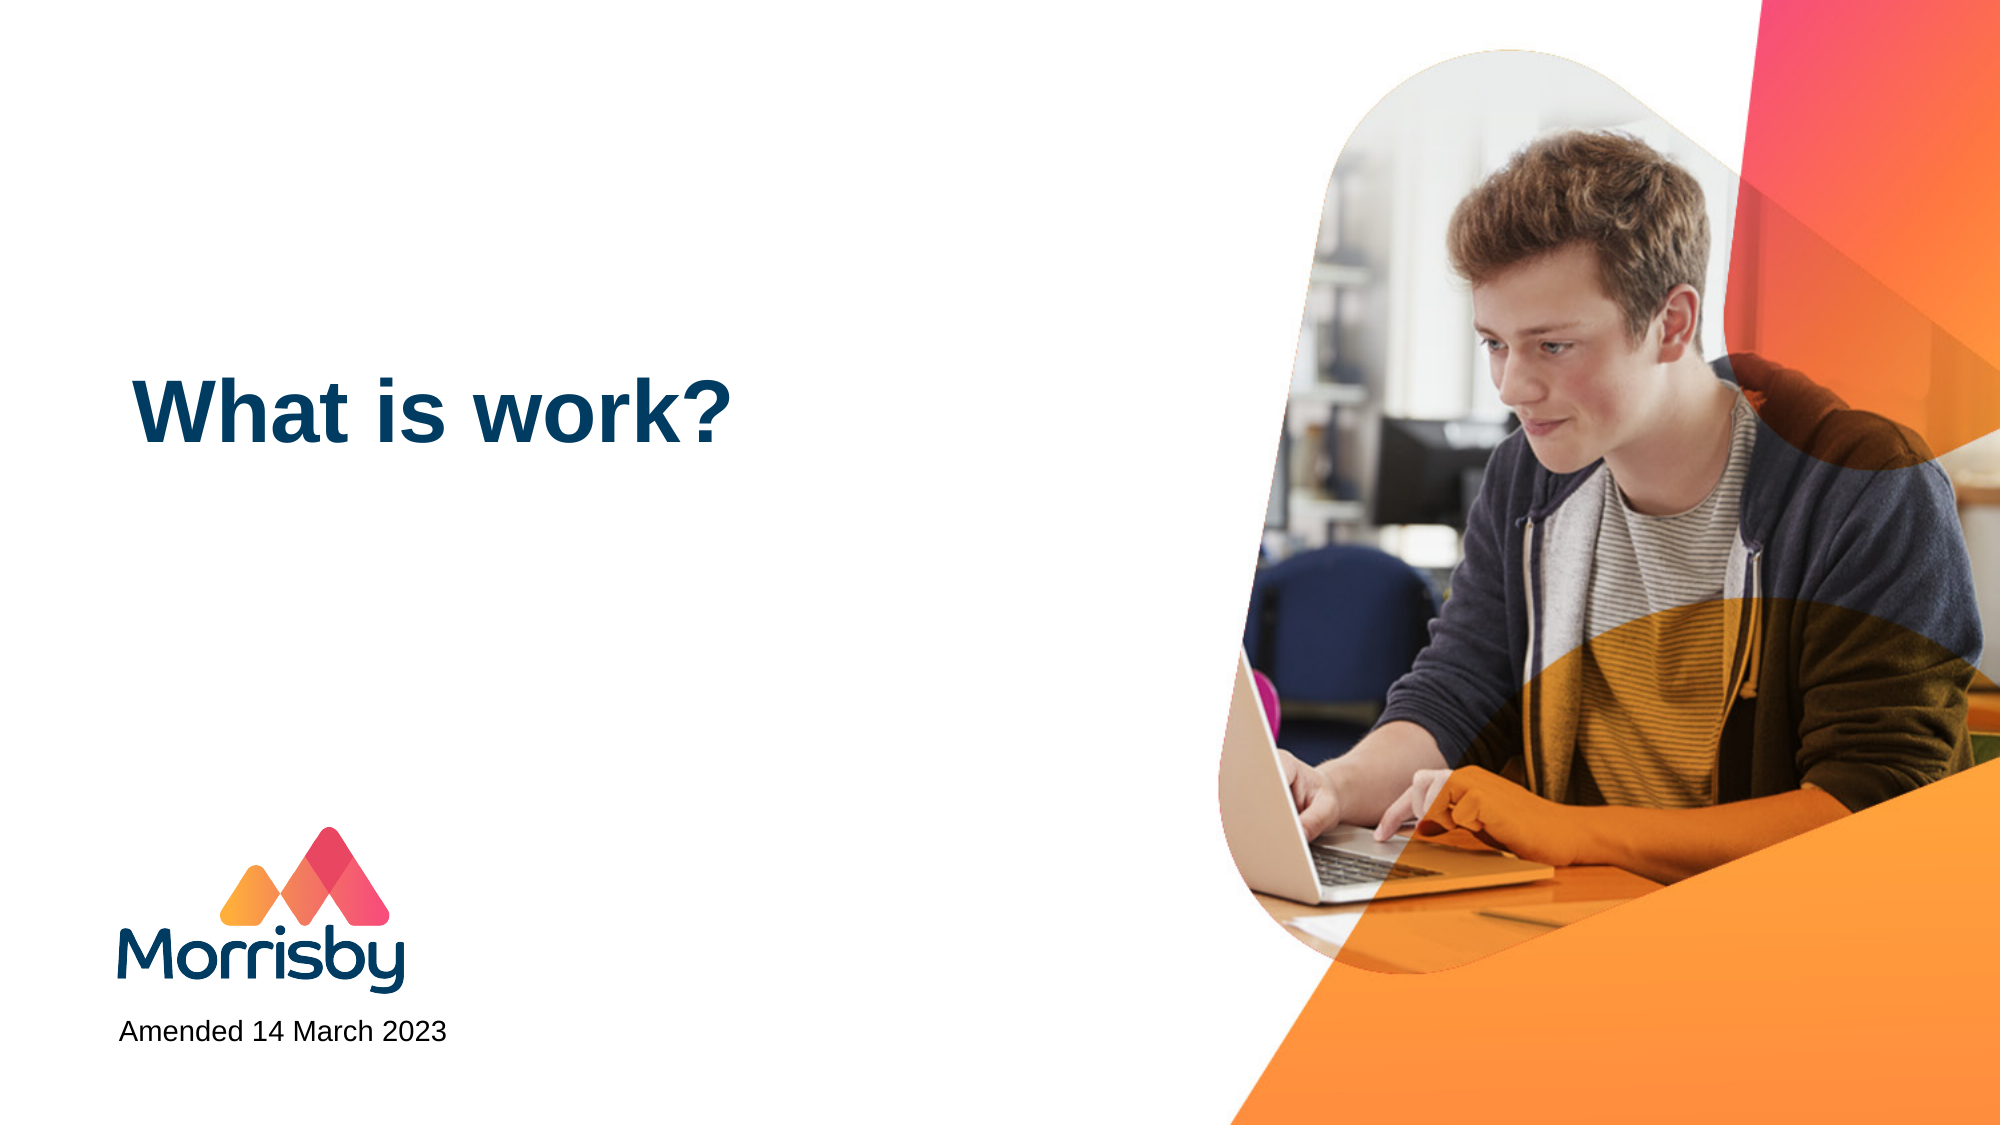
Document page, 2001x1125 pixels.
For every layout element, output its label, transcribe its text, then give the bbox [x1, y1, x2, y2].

picture [1170, 0, 2000, 1125]
text_box Amended 14 March 2023 [104, 1005, 494, 1055]
title What is work? [117, 228, 948, 470]
picture [117, 827, 404, 994]
